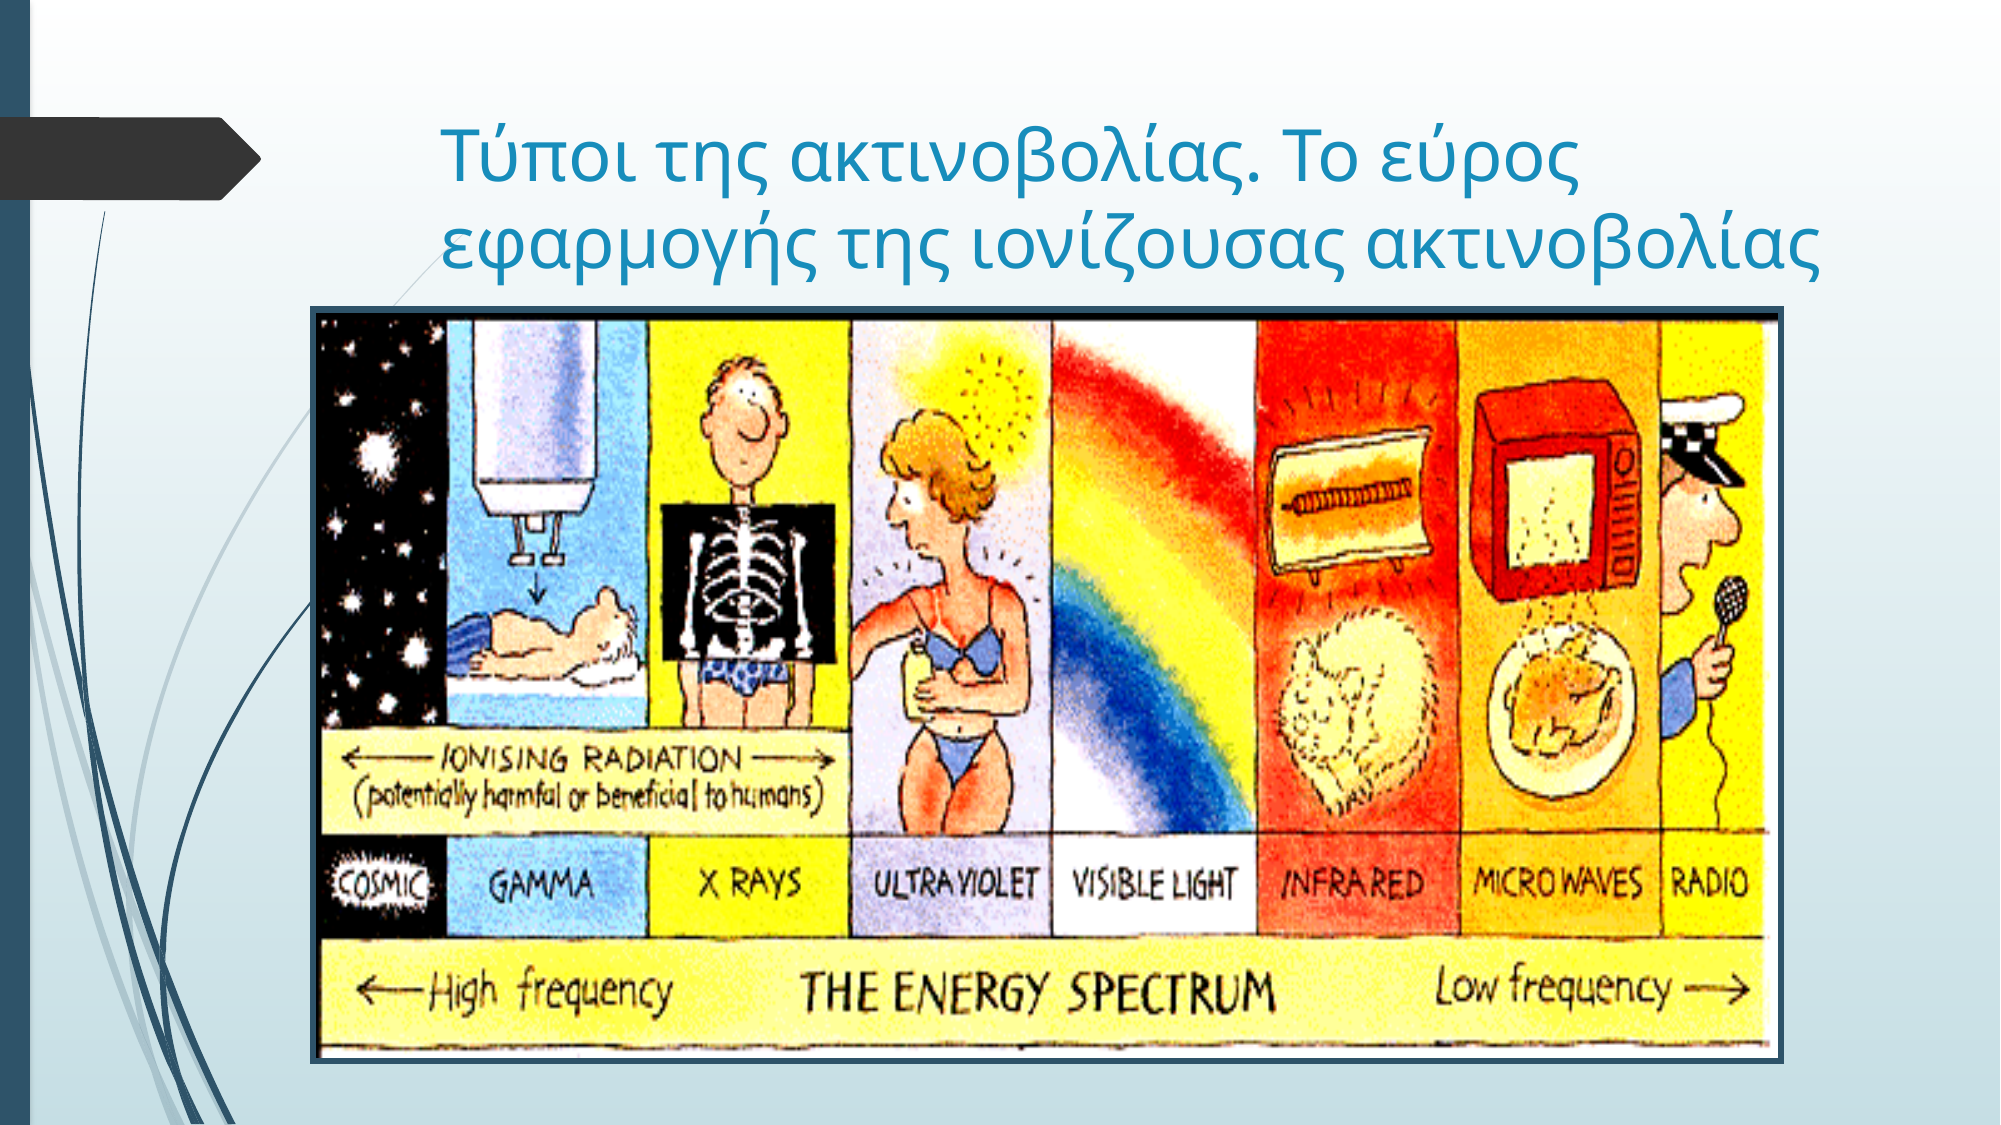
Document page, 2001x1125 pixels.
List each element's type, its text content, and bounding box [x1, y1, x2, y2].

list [315, 312, 1778, 1059]
title Τύποι της ακτινοβολίας. Το εύρος εφαρμογής της ιονίζουσας ακτινοβολίας [425, 102, 1888, 313]
